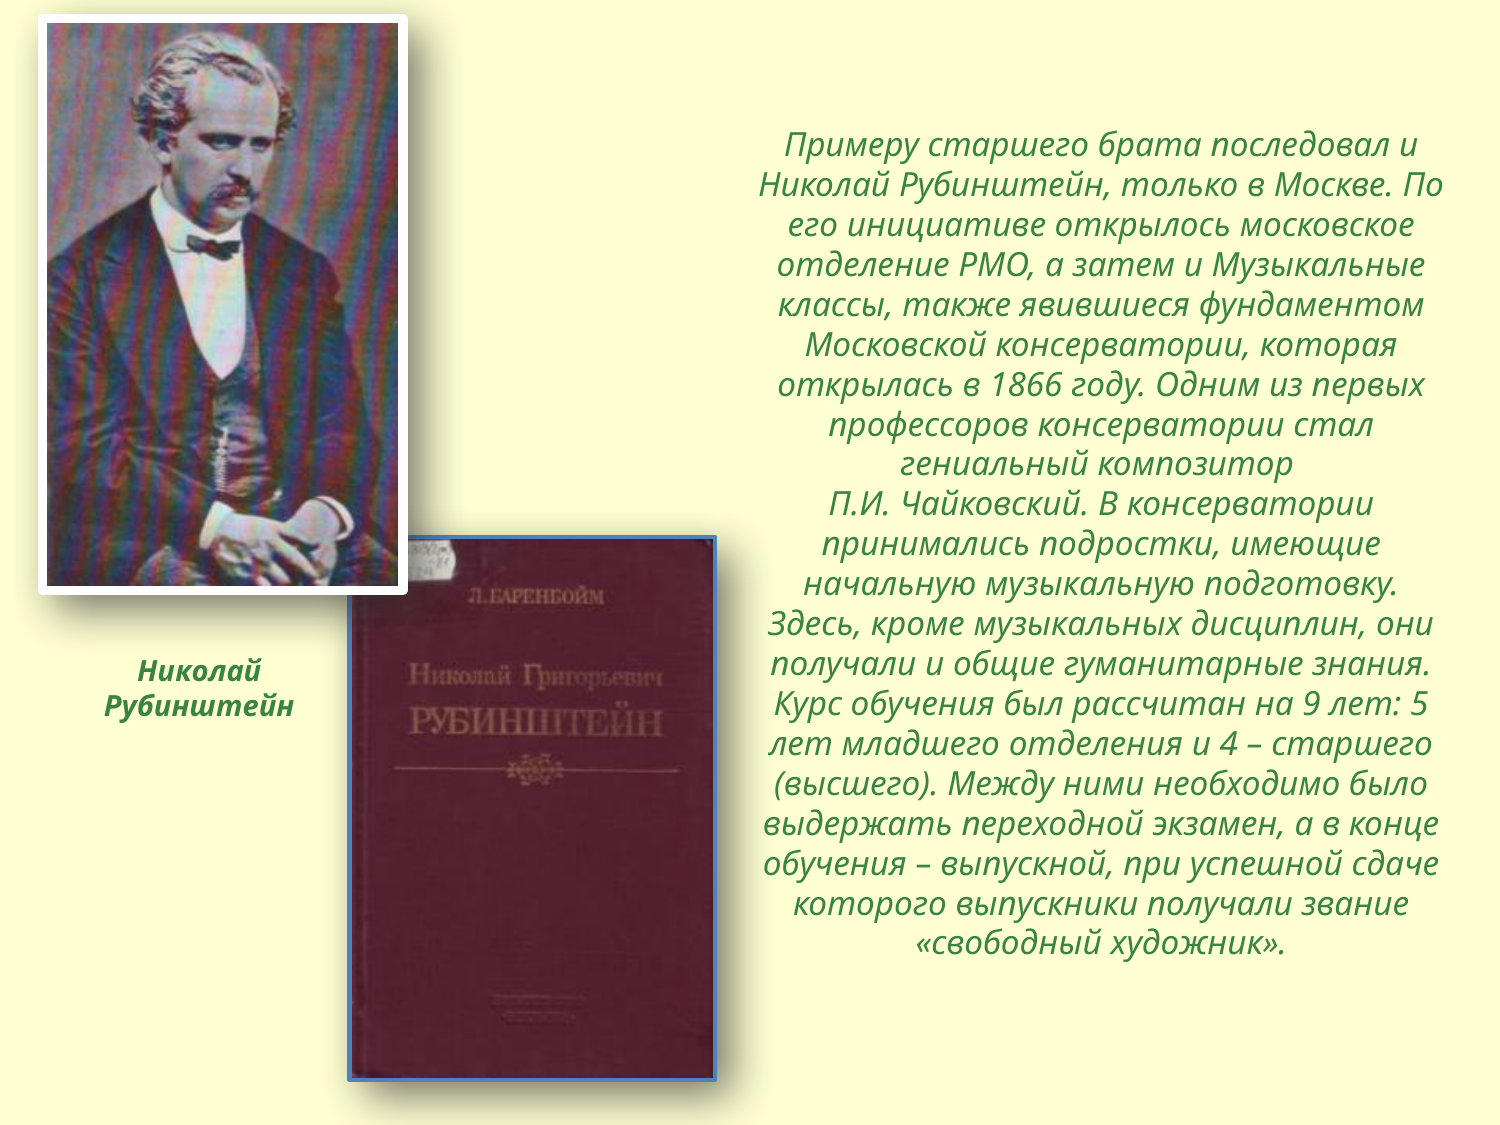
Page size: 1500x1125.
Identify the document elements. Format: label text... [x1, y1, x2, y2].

text_box Николай Рубинштейн [23, 644, 346, 730]
text_box Примеру старшего брата последовал и Николай Рубинштейн, только в Москве. По его инициативе открылось московское отделение РМО, а затем и Музыкальные классы, также явившиеся фундаментом Московской консерватории, которая открылась в 1866 году. Одним из первых профессоров консерватории стал гениальный композитор П.И. Чайковский. В консерватории принимались подростки, имеющие начальную музыкальную подготовку. Здесь, кроме музыкальных дисциплин, они получали и общие гуманитарные знания. Курс обучения был рассчитан на 9 лет: 5 лет младшего отделения и 4 – старшего (высшего). Между ними необходимо было выдержать переходной экзамен, а в конце обучения – выпускной, при успешной сдаче которого выпускники получали звание «свободный художник». [738, 115, 1465, 969]
picture [46, 23, 714, 1078]
